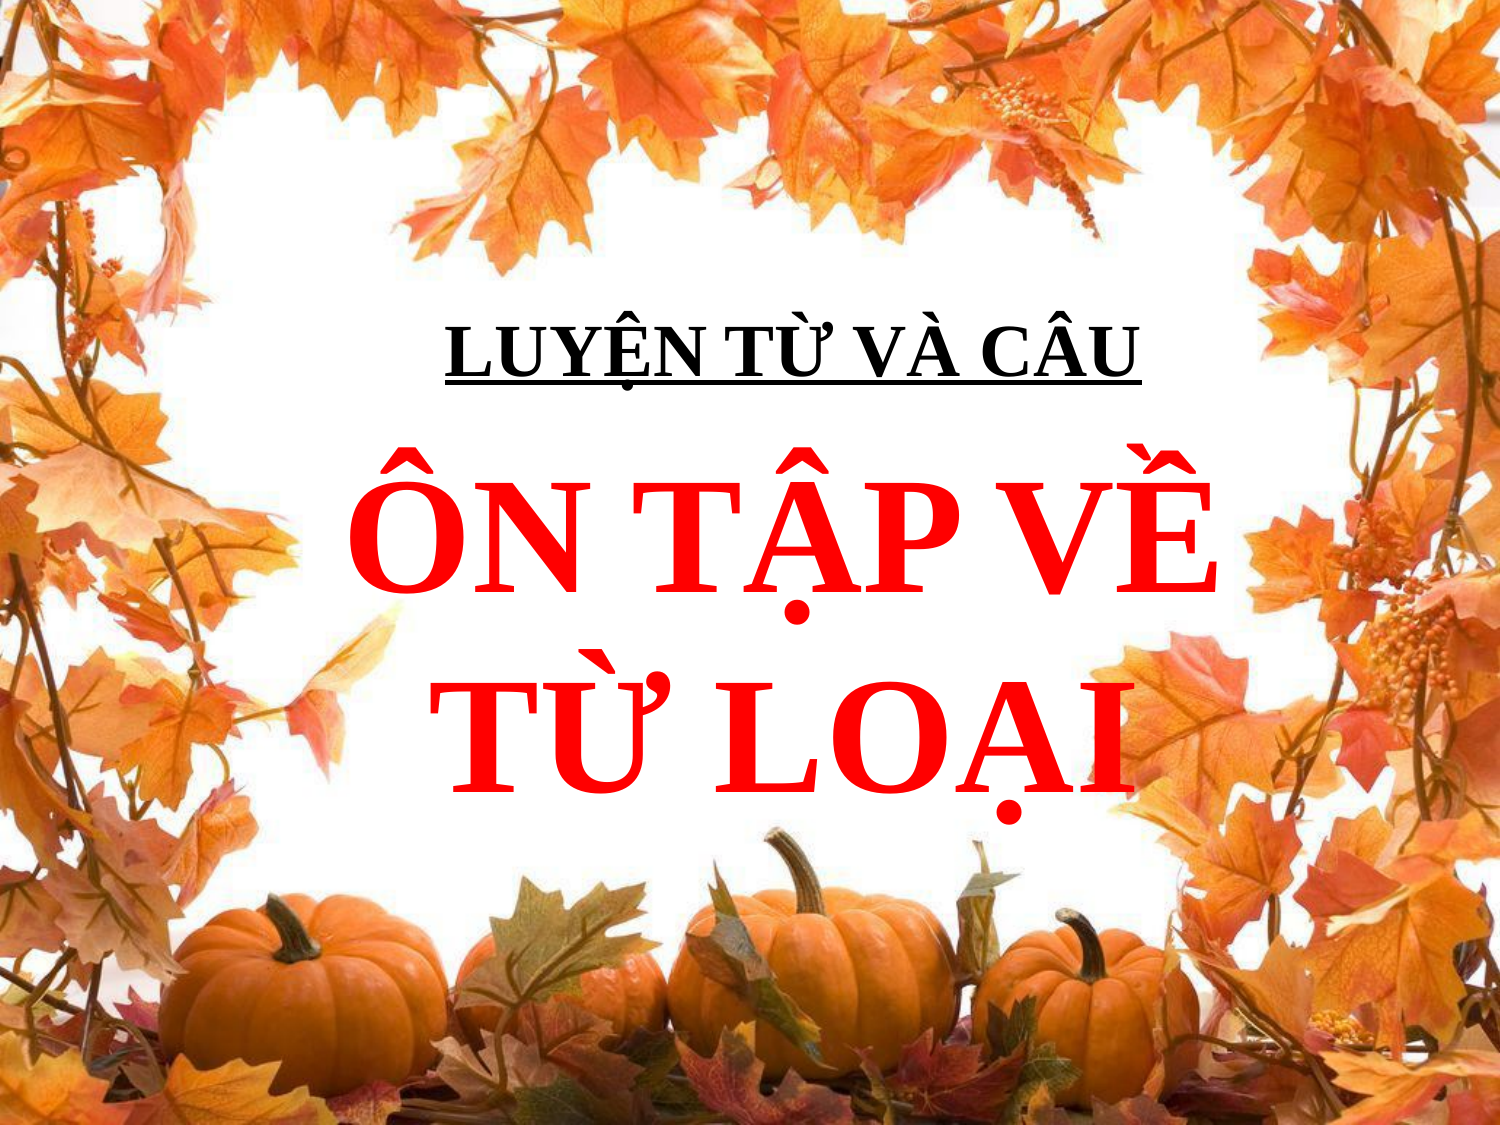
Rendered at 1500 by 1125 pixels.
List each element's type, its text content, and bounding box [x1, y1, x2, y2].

text_box ÔN TẬP VỀ TỪ LOẠI [294, 418, 1275, 834]
text_box LUYỆN TỪ VÀ CÂU [387, 293, 1200, 399]
picture [0, 0, 1500, 1125]
text_box [275, 208, 1375, 293]
